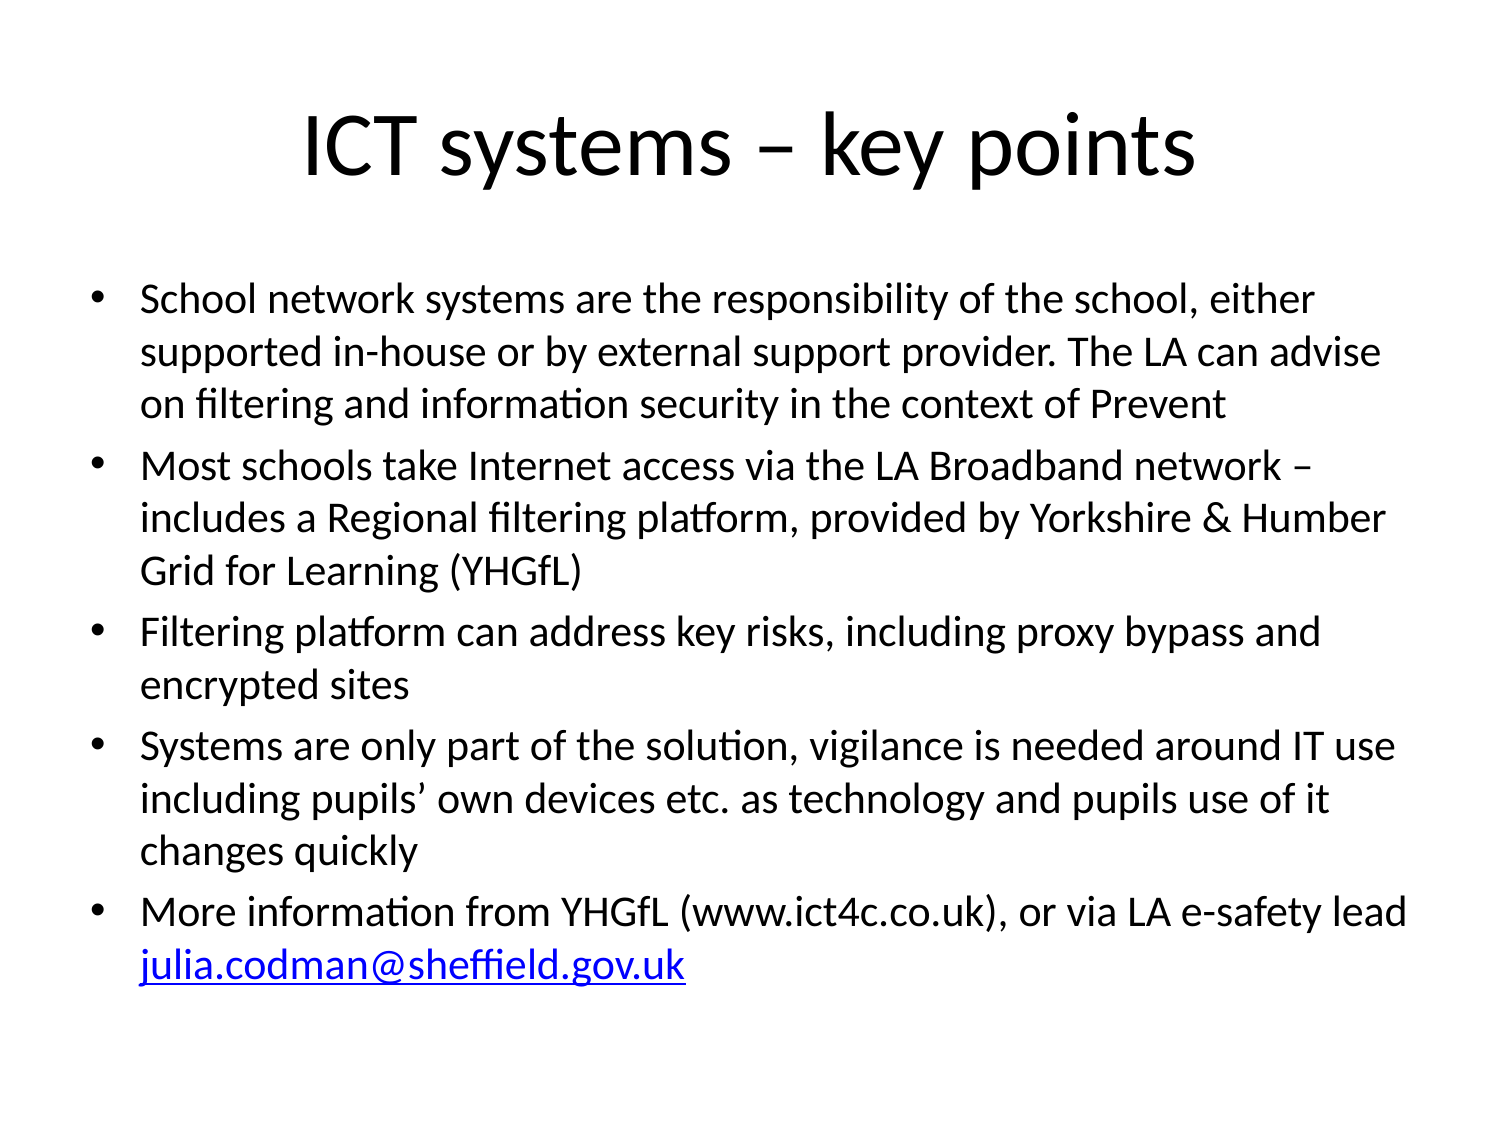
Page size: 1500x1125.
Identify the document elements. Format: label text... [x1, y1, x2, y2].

list School network systems are the responsibility of the school, either supported in-house or by external support provider. The LA can advise on filtering and information security in the context of Prevent Most schools take Internet access via the LA Broadband network – includes a Regional filtering platform, provided by Yorkshire & Humber Grid for Learning (YHGfL) Filtering platform can address key risks, including proxy bypass and encrypted sites Systems are only part of the solution, vigilance is needed around IT use including pupils’ own devices etc. as technology and pupils use of it changes quickly More information from YHGfL (www.ict4c.co.uk), or via LA e-safety lead julia.codman@sheffield.gov.uk [75, 262, 1425, 1005]
title ICT systems – key points [75, 45, 1425, 233]
